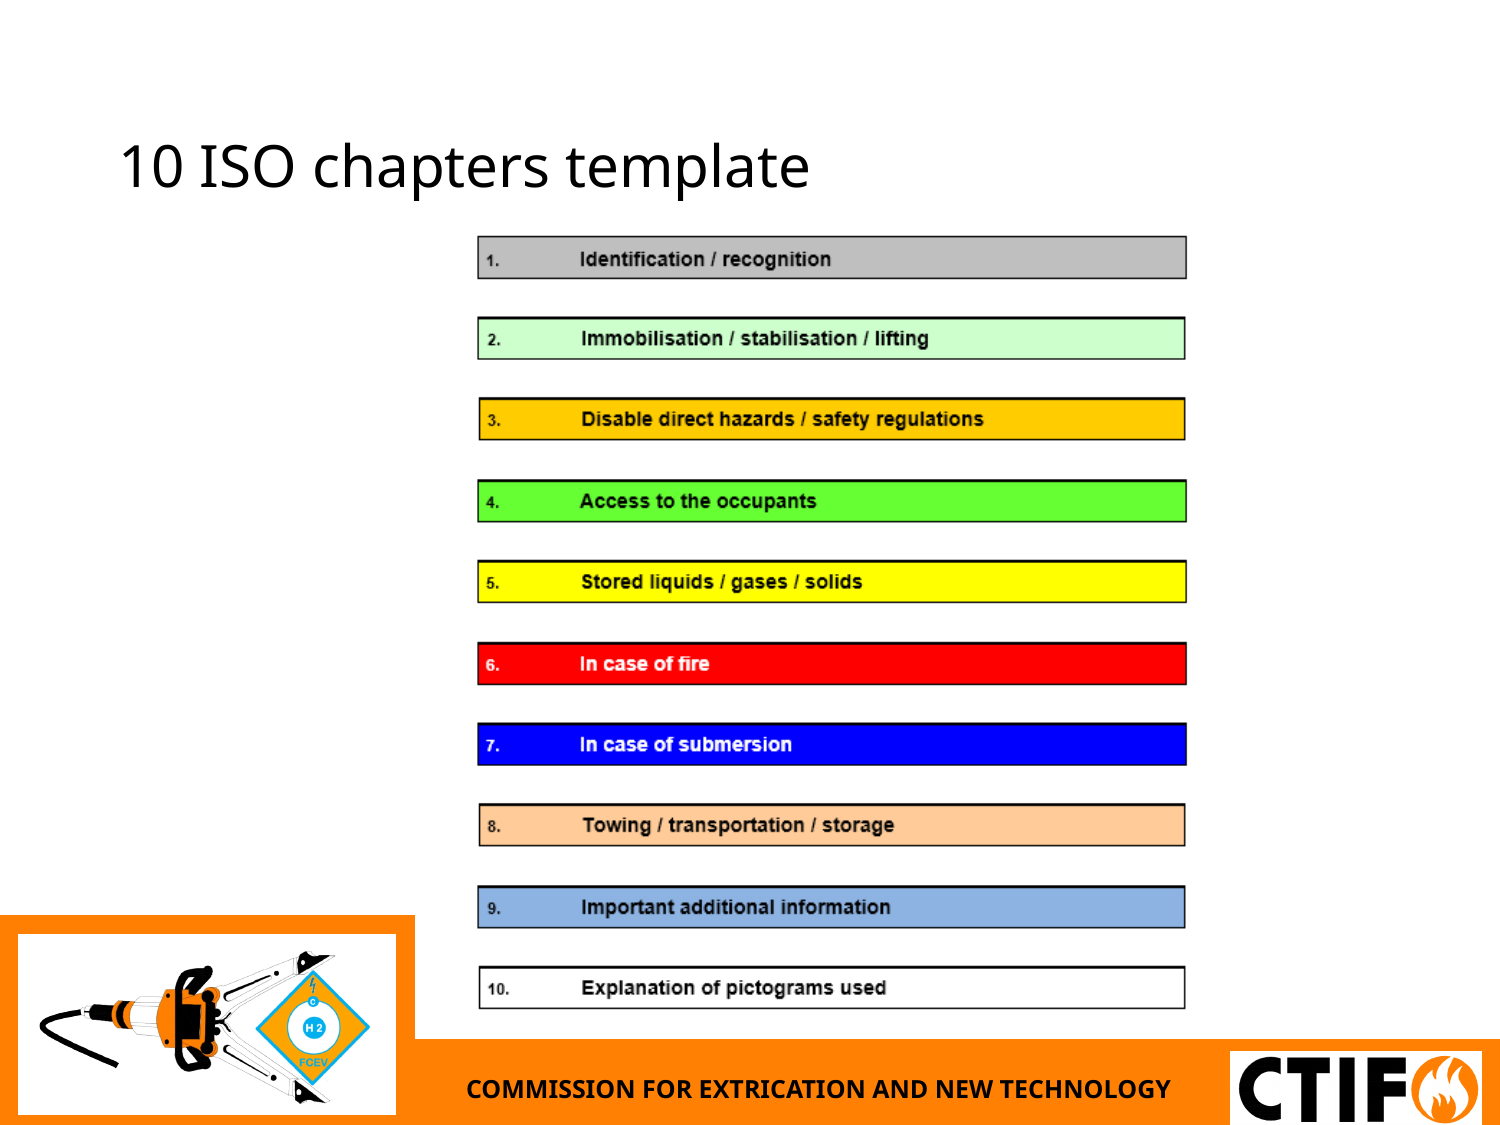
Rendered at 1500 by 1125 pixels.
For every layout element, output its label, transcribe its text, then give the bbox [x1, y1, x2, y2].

title 10 ISO chapters template [103, 59, 1397, 278]
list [433, 211, 1213, 1028]
slide_number 21 [1059, 1042, 1397, 1103]
picture [24, 933, 374, 1116]
picture [1230, 1051, 1482, 1125]
